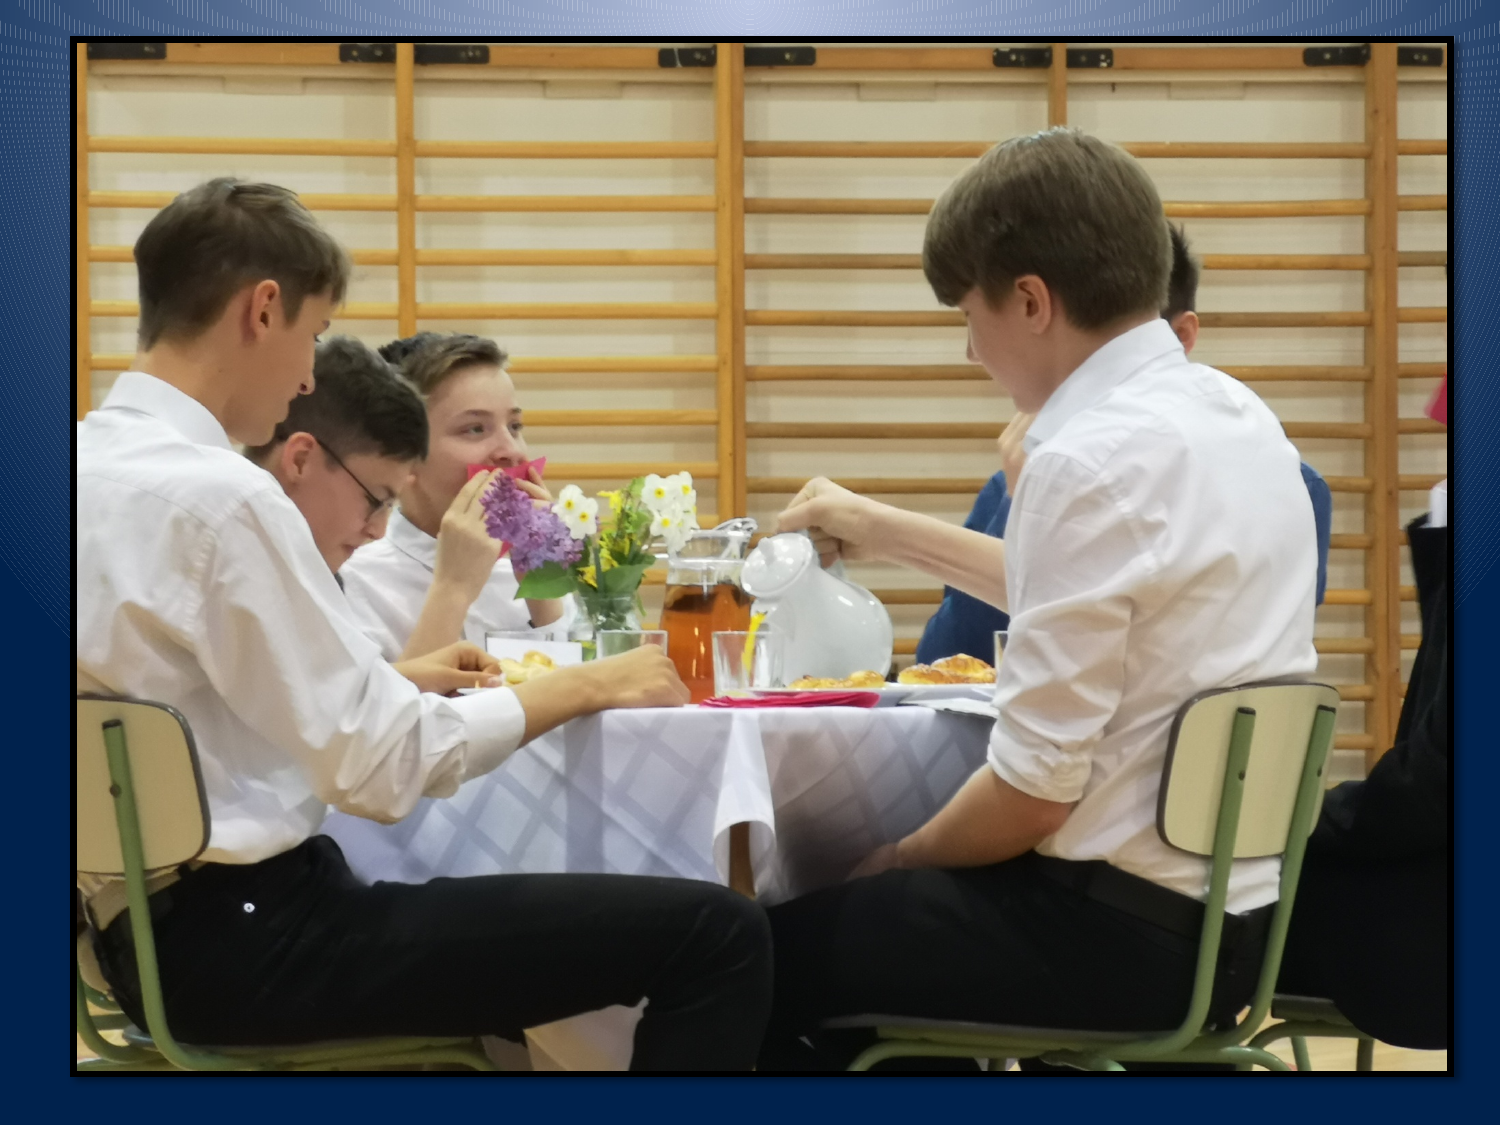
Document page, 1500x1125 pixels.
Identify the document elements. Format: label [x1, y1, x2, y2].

list [76, 42, 1448, 1071]
